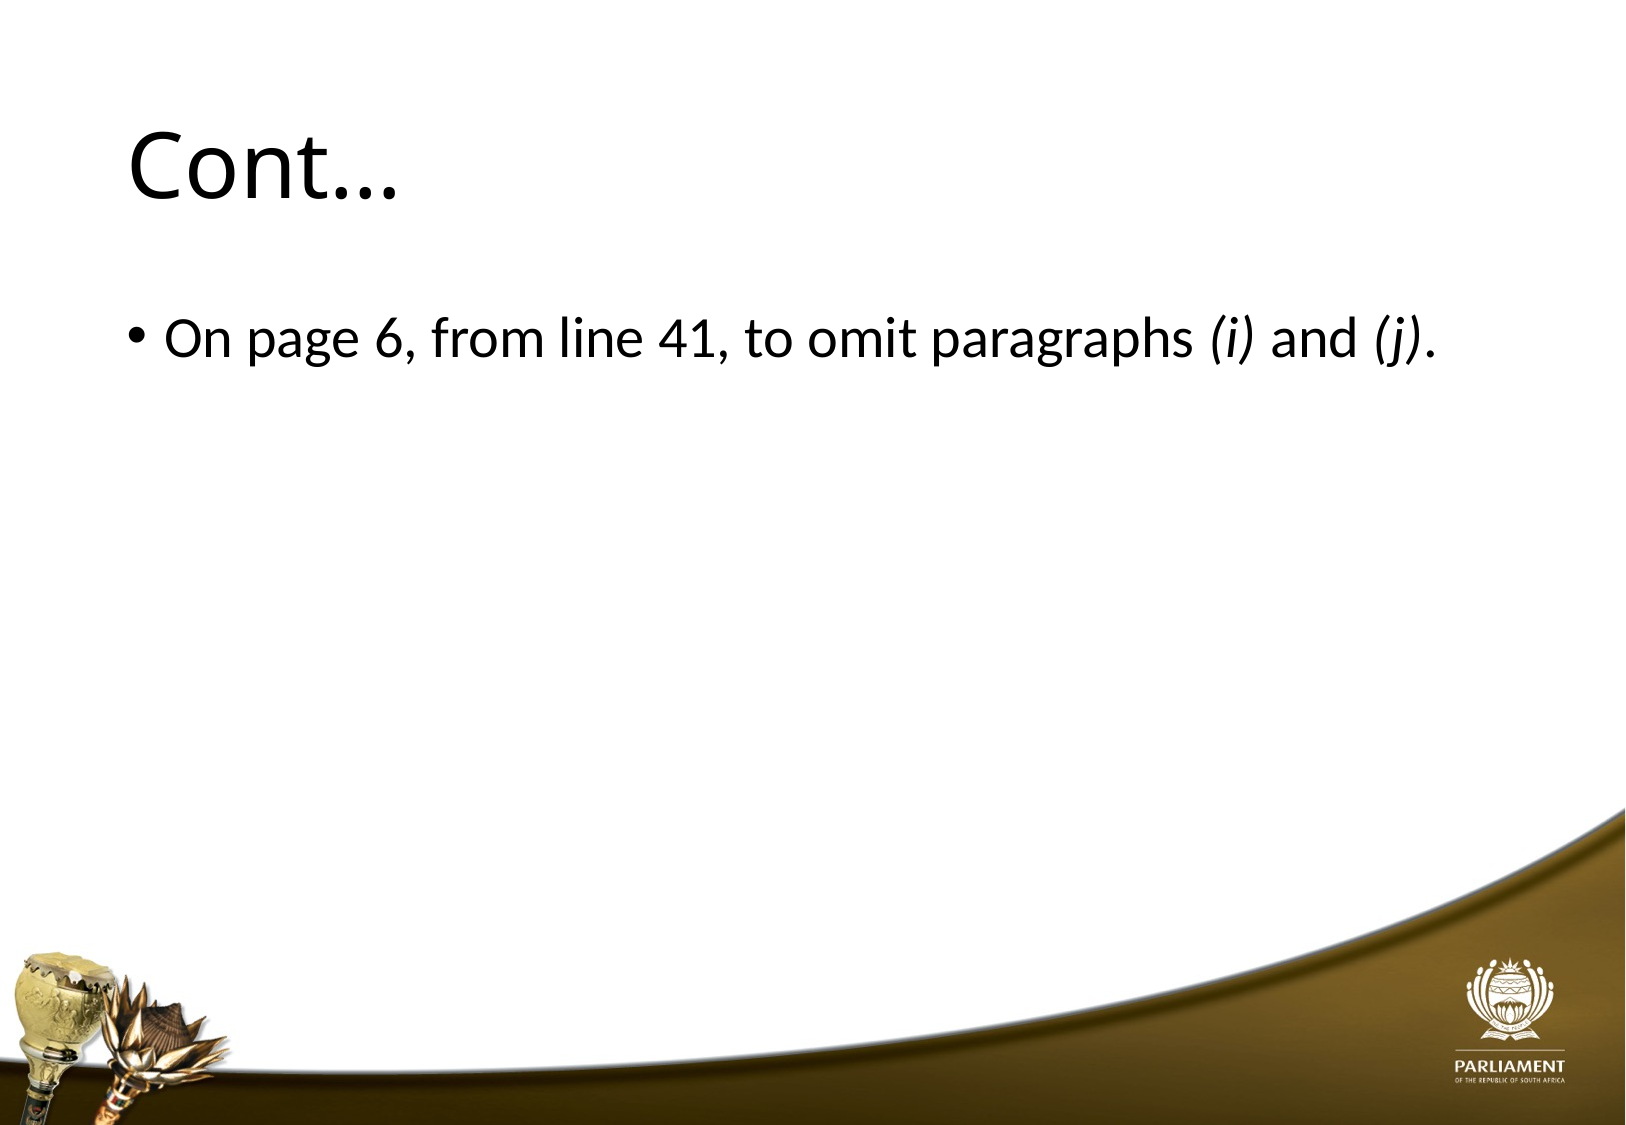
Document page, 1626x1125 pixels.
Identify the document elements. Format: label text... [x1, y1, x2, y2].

list On page 6, from line 41, to omit paragraphs (i) and (j). [111, 299, 1514, 1014]
picture [0, 0, 1626, 1125]
title Cont… [111, 59, 1514, 278]
